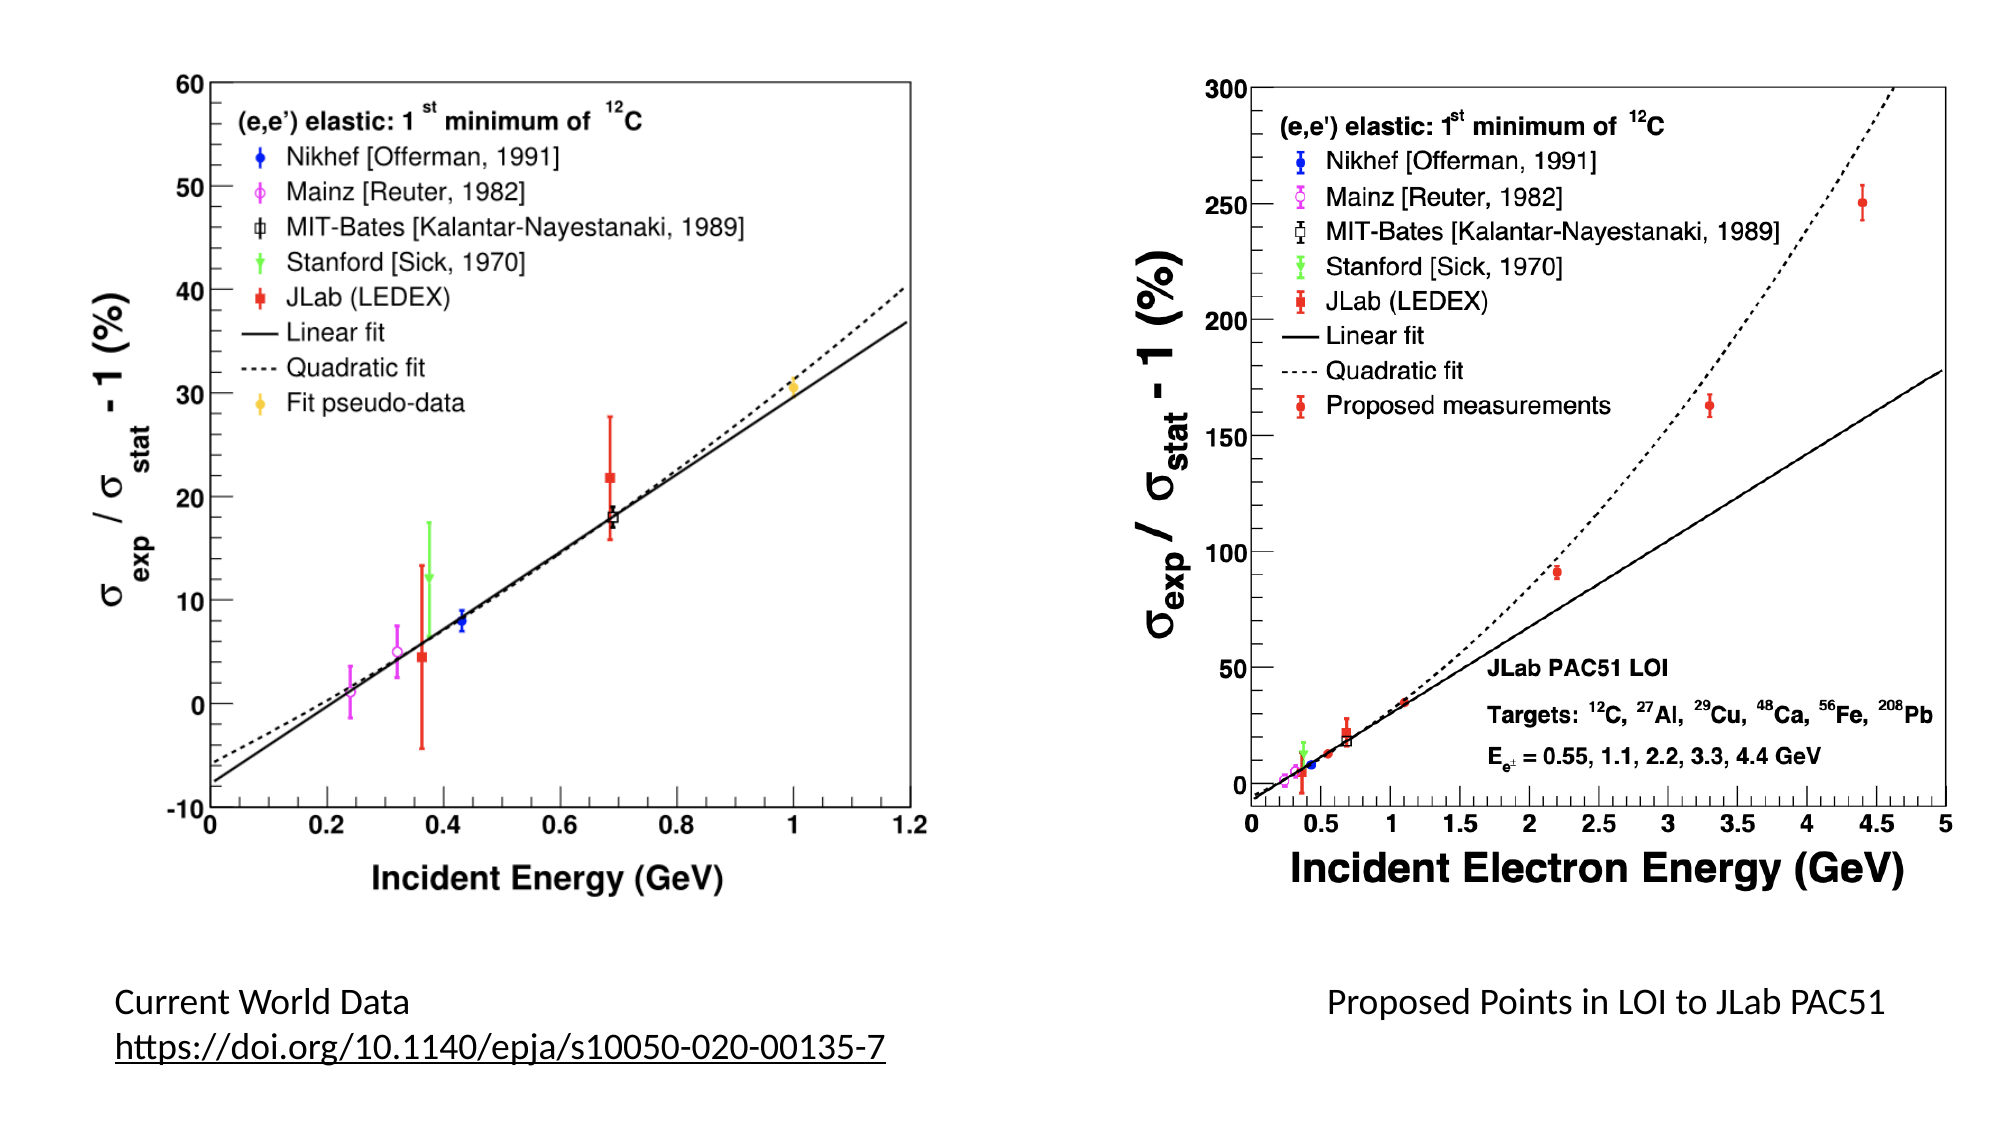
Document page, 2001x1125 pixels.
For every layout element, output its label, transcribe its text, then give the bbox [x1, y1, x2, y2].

picture [21, 41, 960, 925]
picture [1062, 41, 2000, 927]
text_box Current World Data https://doi.org/10.1140/epja/s10050-020-00135-7 [99, 969, 918, 1075]
text_box Proposed Points in LOI to JLab PAC51 [1312, 969, 1902, 1030]
